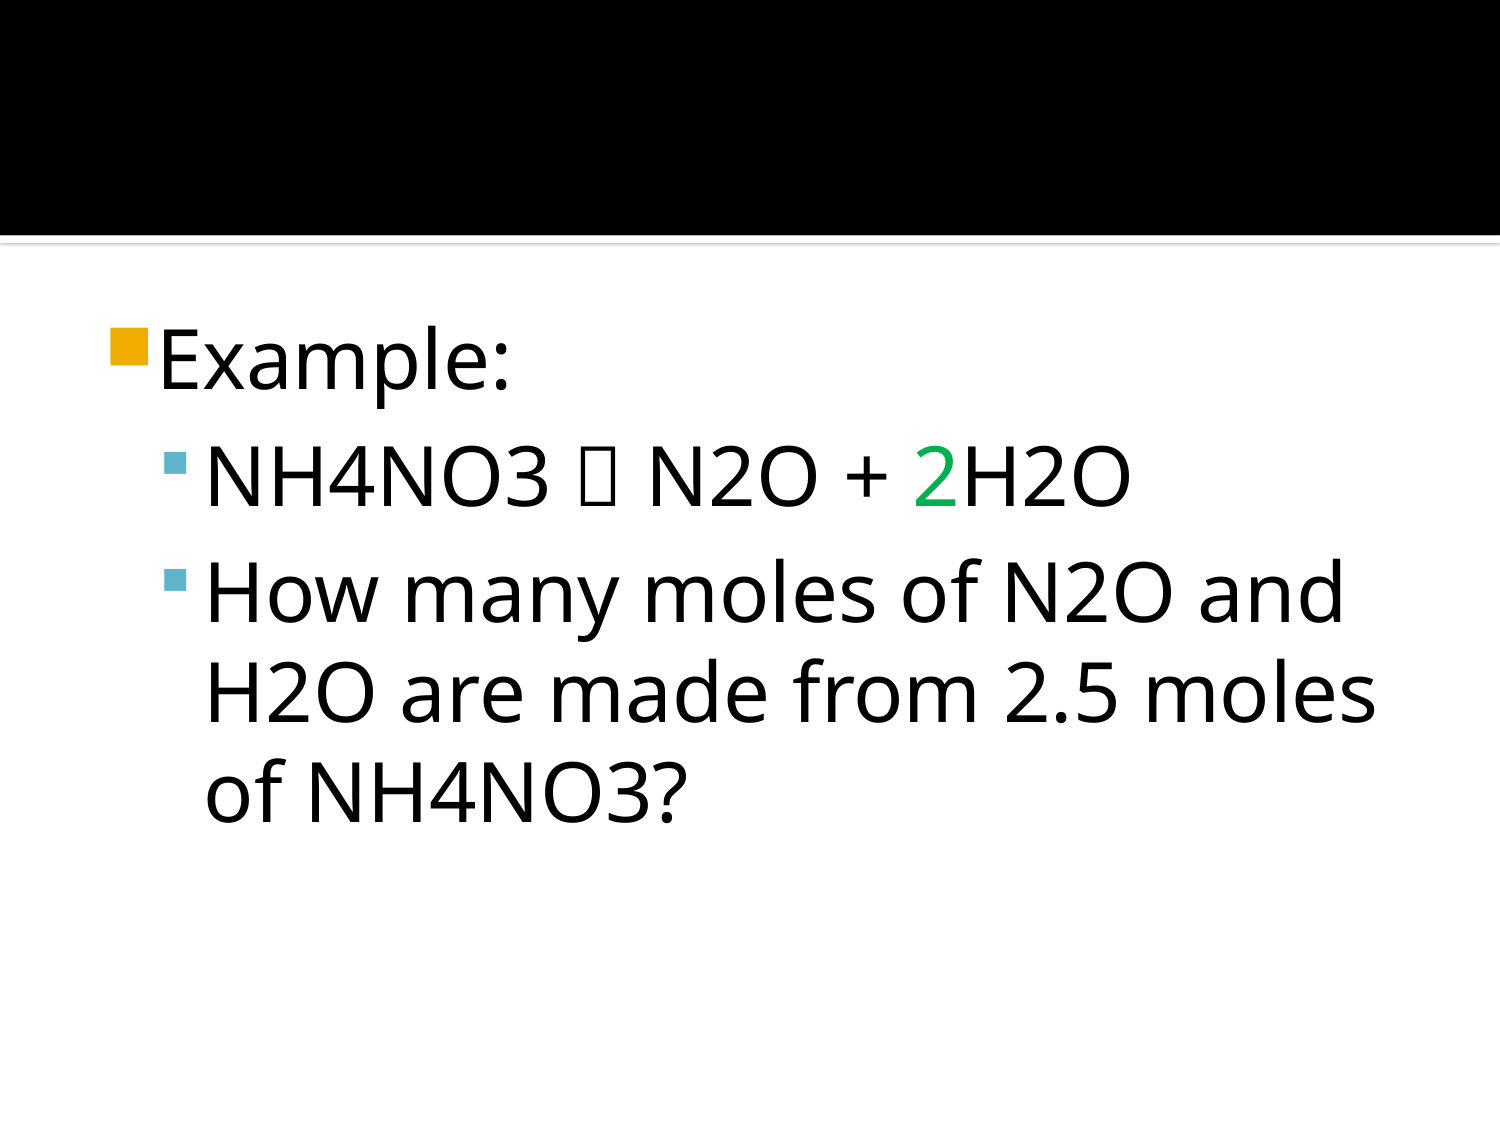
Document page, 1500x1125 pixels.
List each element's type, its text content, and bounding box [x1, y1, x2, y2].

list Example: NH4NO3  N2O + 2H2O How many moles of N2O and H2O are made from 2.5 moles of NH4NO3? [75, 291, 1425, 1050]
